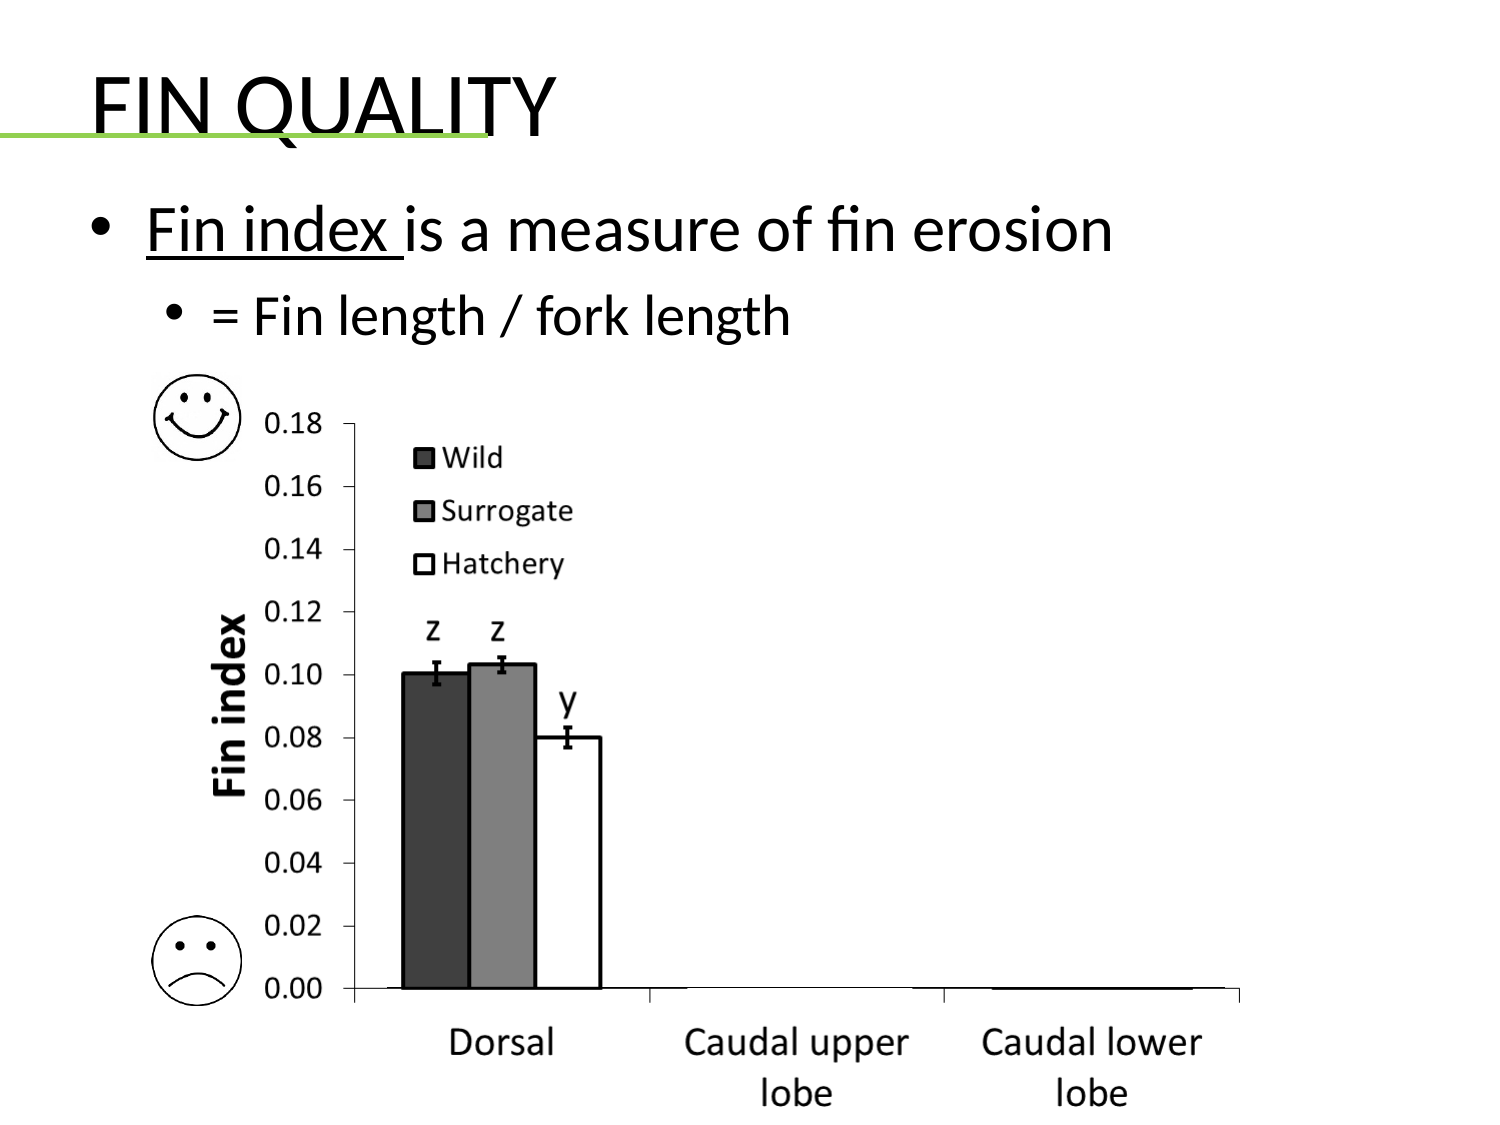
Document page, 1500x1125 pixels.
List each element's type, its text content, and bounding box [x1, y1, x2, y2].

text_box Fin quality [74, 5, 1425, 193]
picture [151, 371, 1311, 1125]
list Fin index is a measure of fin erosion = Fin length / fork length [74, 193, 1425, 920]
